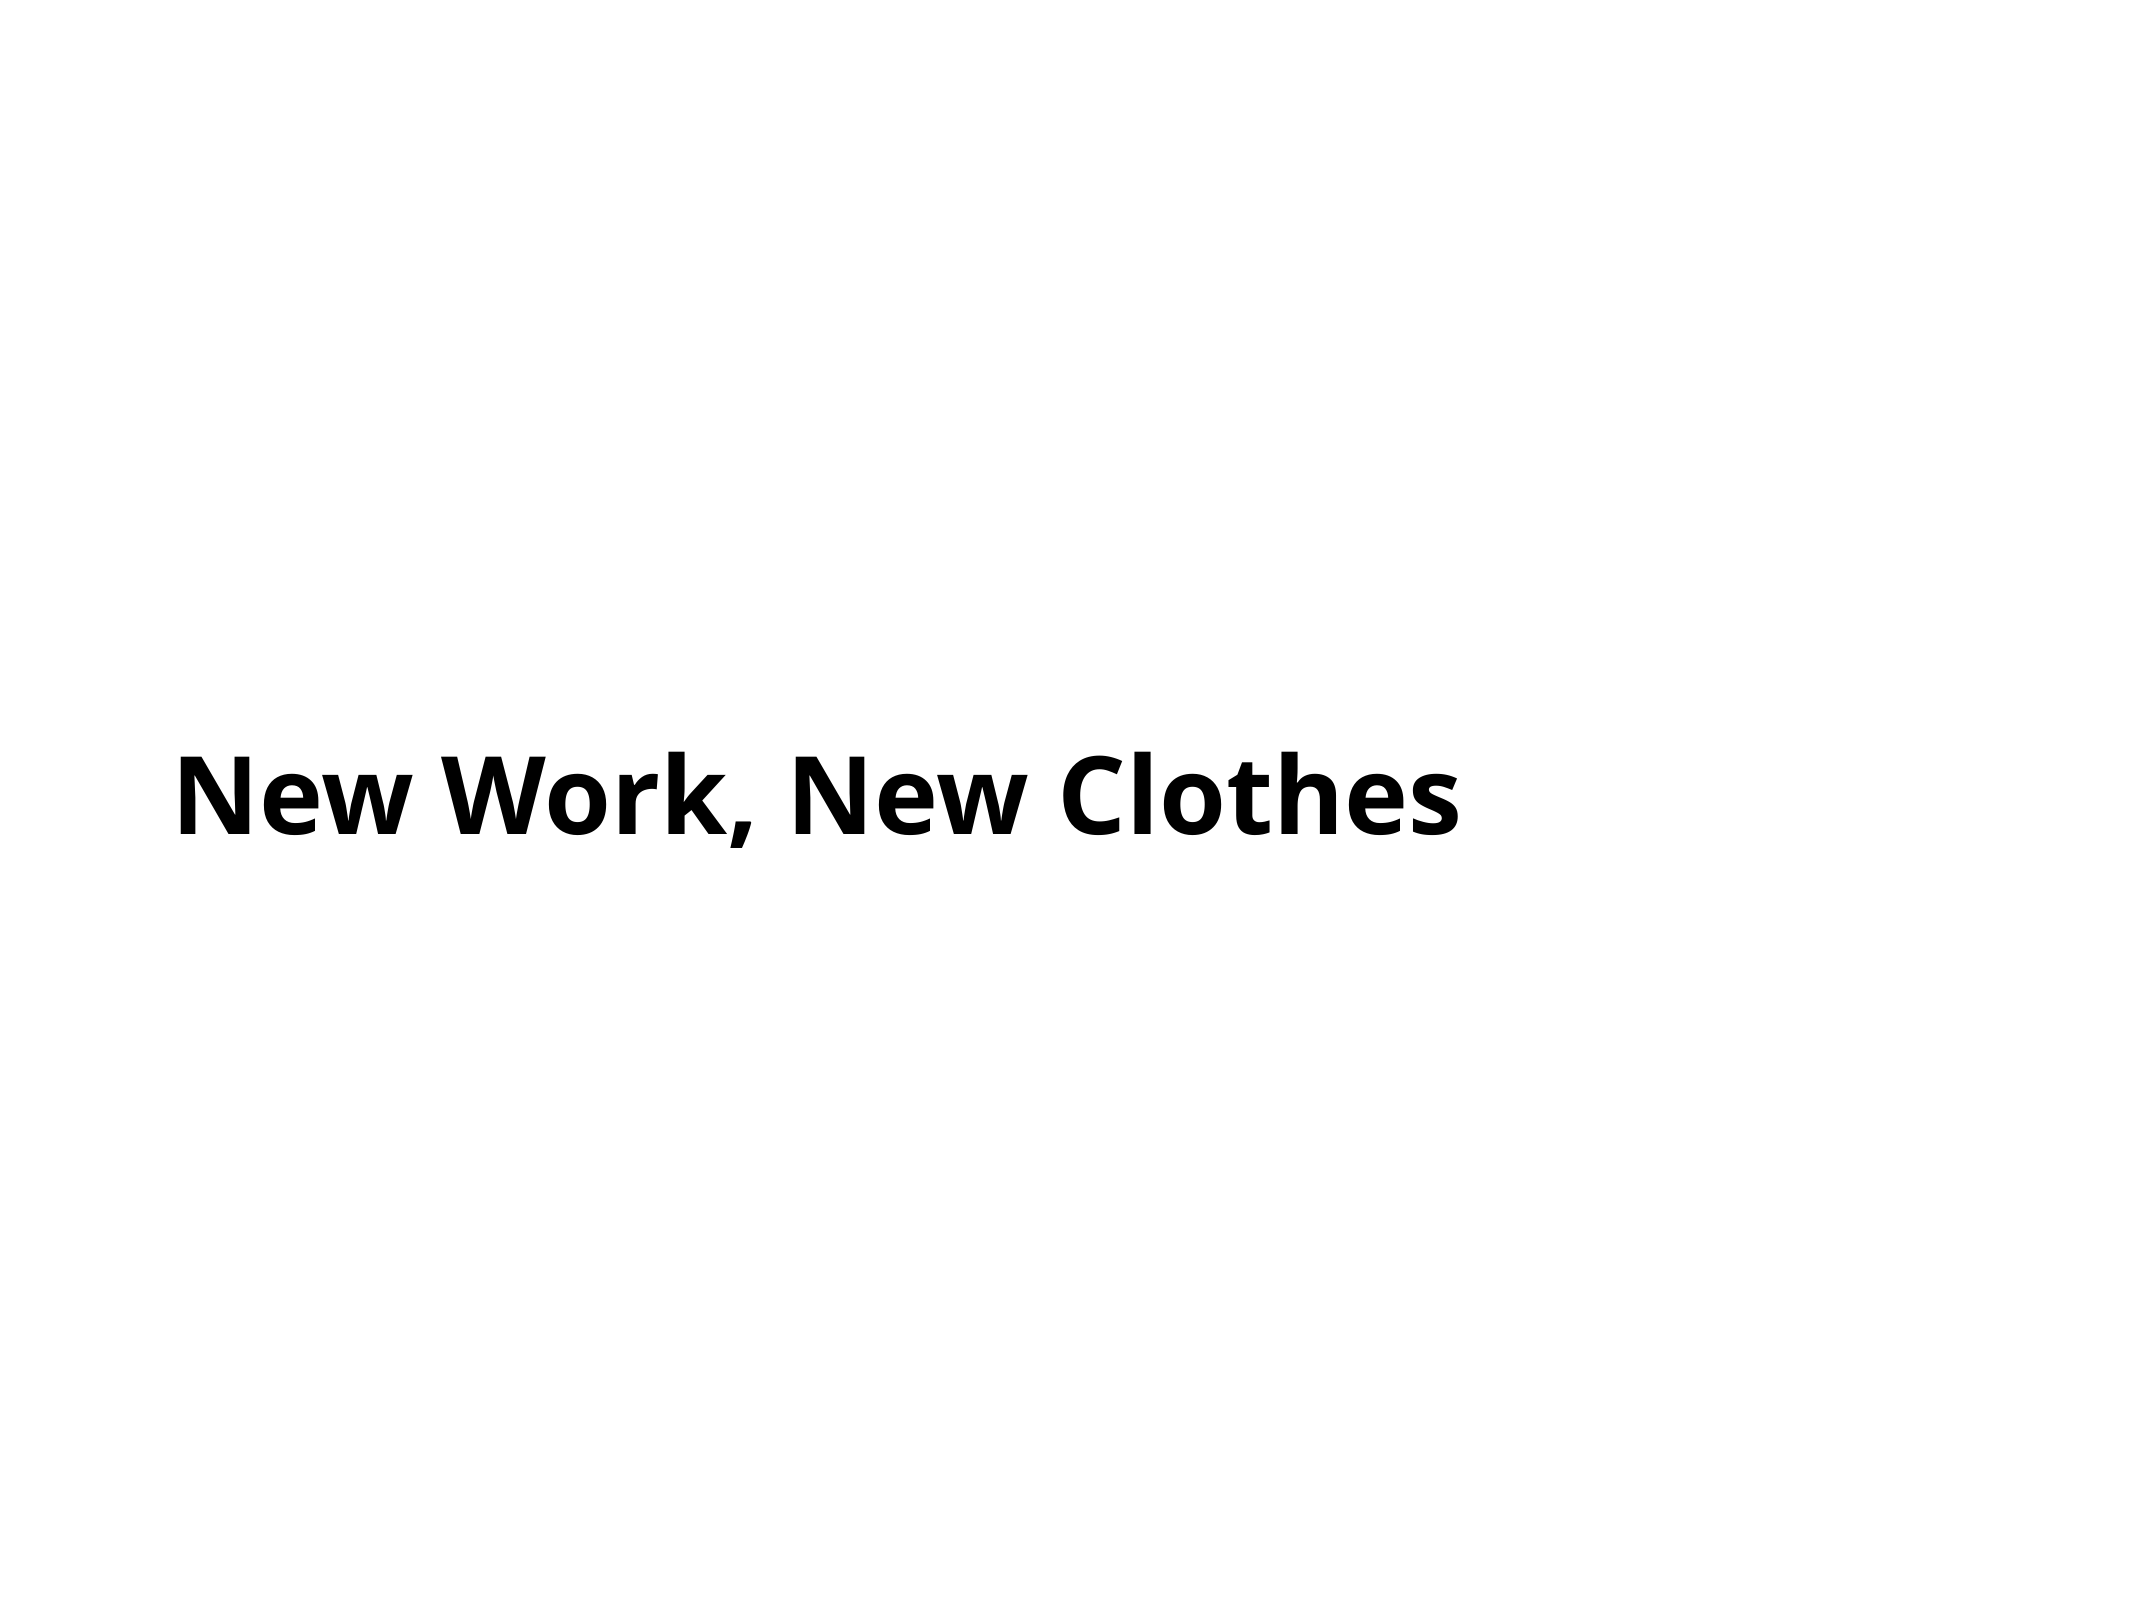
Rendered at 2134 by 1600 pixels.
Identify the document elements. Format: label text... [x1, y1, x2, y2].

title New Work, New Clothes [156, 626, 1978, 974]
